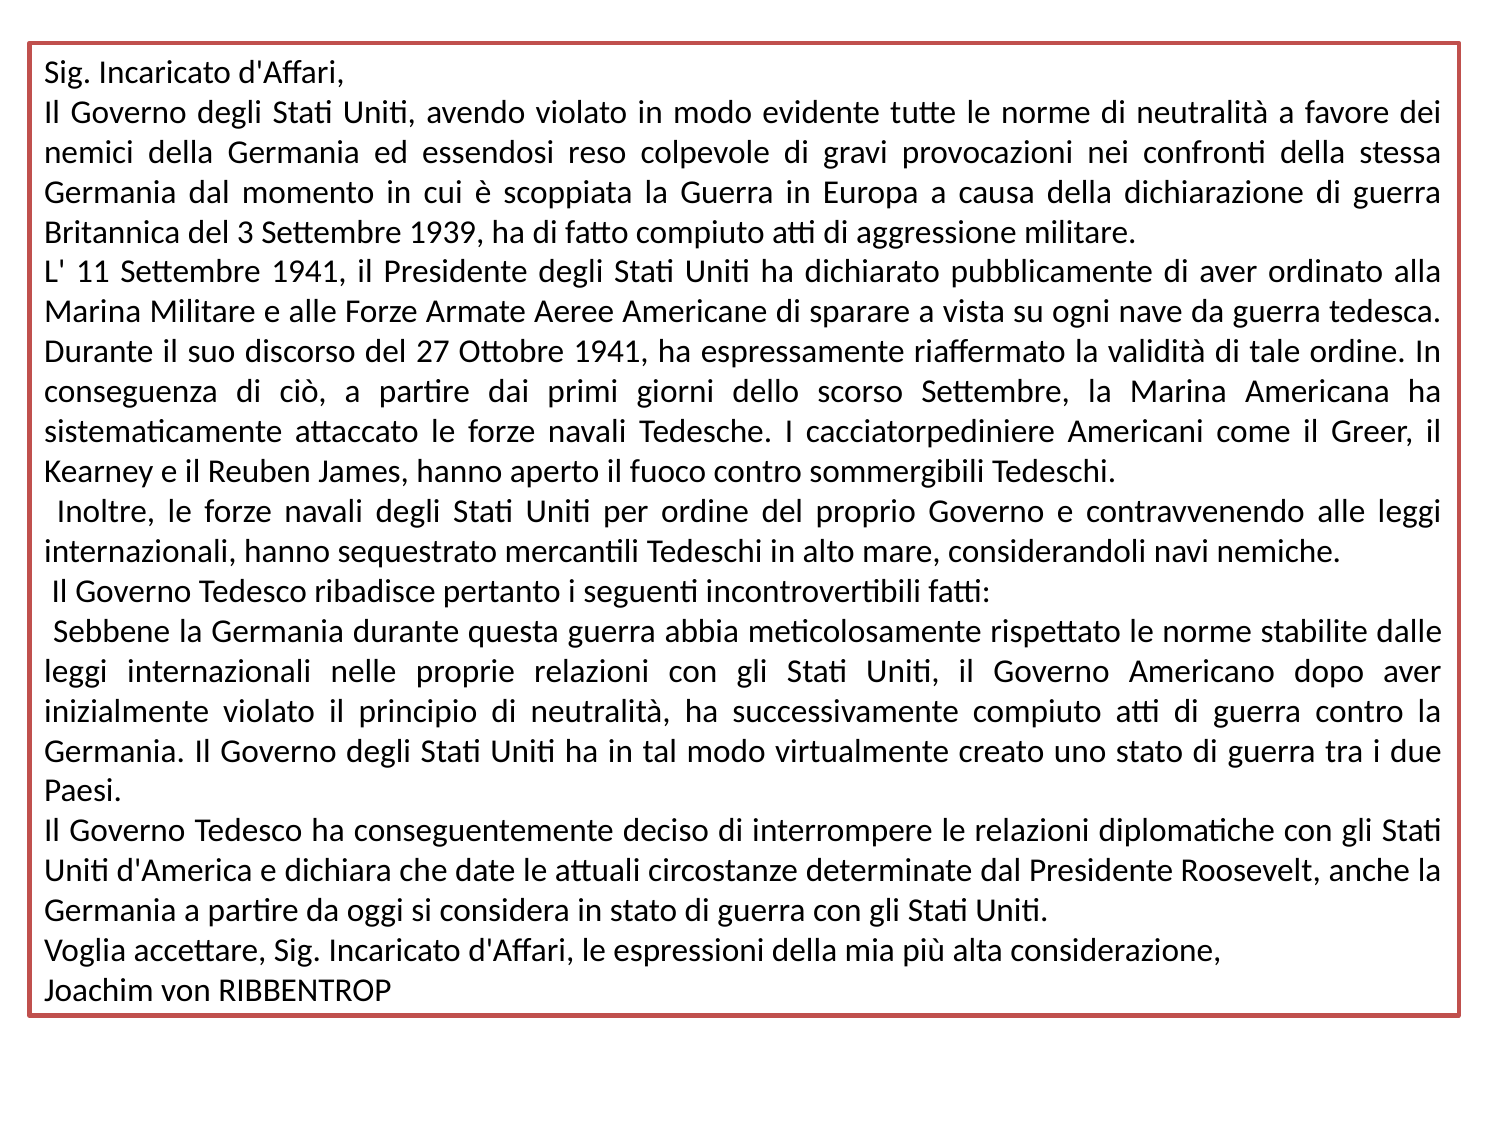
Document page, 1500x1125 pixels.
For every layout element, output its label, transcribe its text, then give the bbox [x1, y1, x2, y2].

text_box Sig. Incaricato d'Affari, Il Governo degli Stati Uniti, avendo violato in modo evidente tutte le norme di neutralità a favore dei nemici della Germania ed essendosi reso colpevole di gravi provocazioni nei confronti della stessa Germania dal momento in cui è scoppiata la Guerra in Europa a causa della dichiarazione di guerra Britannica del 3 Settembre 1939, ha di fatto compiuto atti di aggressione militare. L' 11 Settembre 1941, il Presidente degli Stati Uniti ha dichiarato pubblicamente di aver ordinato alla Marina Militare e alle Forze Armate Aeree Americane di sparare a vista su ogni nave da guerra tedesca. Durante il suo discorso del 27 Ottobre 1941, ha espressamente riaffermato la validità di tale ordine. In conseguenza di ciò, a partire dai primi giorni dello scorso Settembre, la Marina Americana ha sistematicamente attaccato le forze navali Tedesche. I cacciatorpediniere Americani come il Greer, il Kearney e il Reuben James, hanno aperto il fuoco contro sommergibili Tedeschi. Inoltre, le forze navali degli Stati Uniti per ordine del proprio Governo e contravvenendo alle leggi internazionali, hanno sequestrato mercantili Tedeschi in alto mare, considerandoli navi nemiche. Il Governo Tedesco ribadisce pertanto i seguenti incontrovertibili fatti: Sebbene la Germania durante questa guerra abbia meticolosamente rispettato le norme stabilite dalle leggi internazionali nelle proprie relazioni con gli Stati Uniti, il Governo Americano dopo aver inizialmente violato il principio di neutralità, ha successivamente compiuto atti di guerra contro la Germania. Il Governo degli Stati Uniti ha in tal modo virtualmente creato uno stato di guerra tra i due Paesi. Il Governo Tedesco ha conseguentemente deciso di interrompere le relazioni diplomatiche con gli Stati Uniti d'America e dichiara che date le attuali circostanze determinate dal Presidente Roosevelt, anche la Germania a partire da oggi si considera in stato di guerra con gli Stati Uniti. Voglia accettare, Sig. Incaricato d'Affari, le espressioni della mia più alta considerazione, Joachim von RIBBENTROP [27, 41, 1461, 1018]
